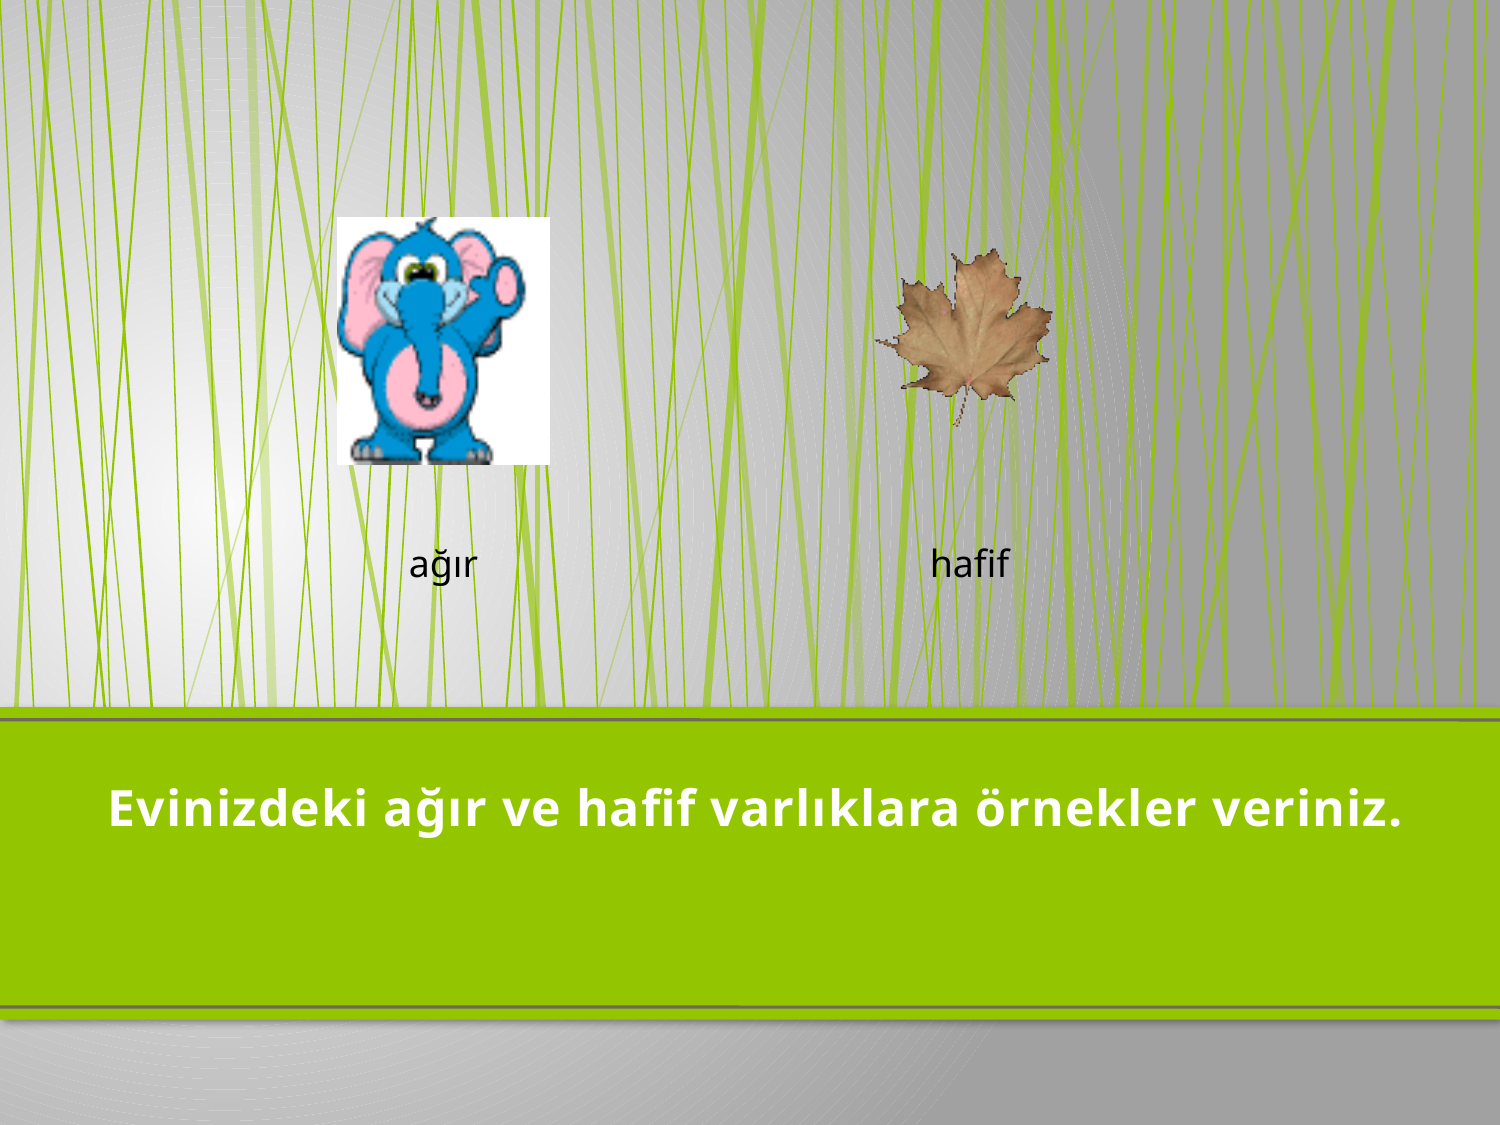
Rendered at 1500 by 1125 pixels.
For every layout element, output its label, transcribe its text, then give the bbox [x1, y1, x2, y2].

text_box ağır [394, 532, 493, 592]
picture [867, 239, 1072, 443]
title Evinizdeki ağır ve hafif varlıklara örnekler veriniz. [75, 732, 1438, 844]
picture [336, 217, 551, 465]
text_box hafif [915, 532, 1025, 592]
